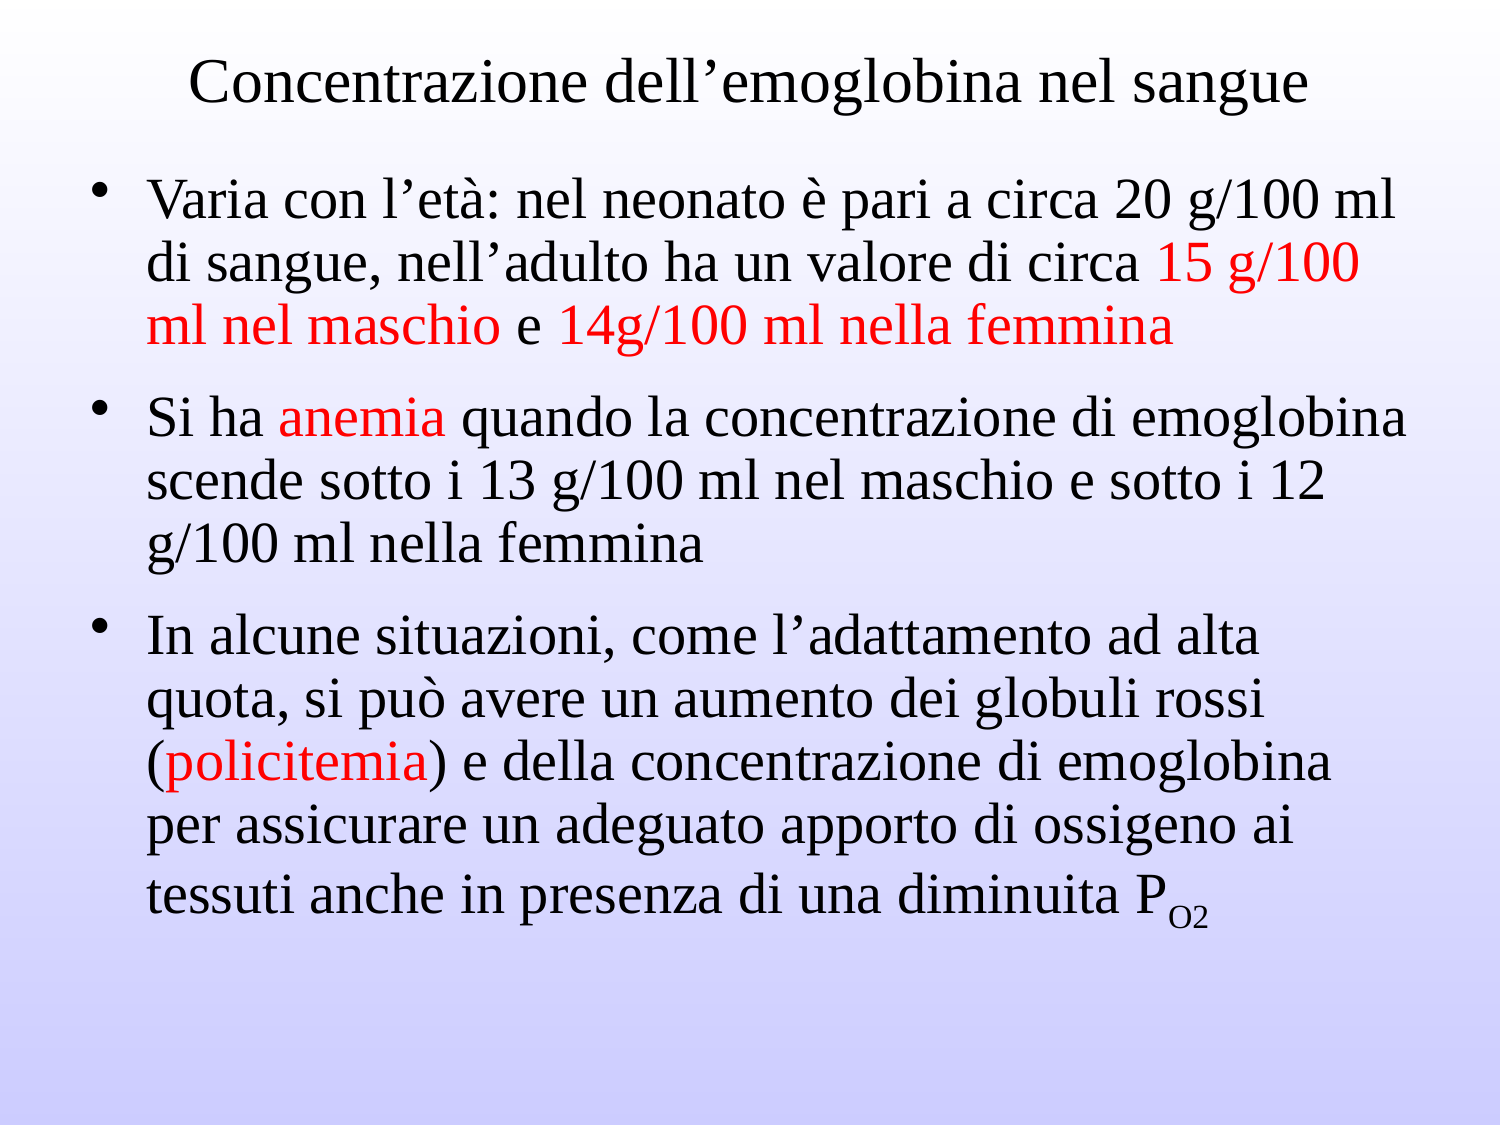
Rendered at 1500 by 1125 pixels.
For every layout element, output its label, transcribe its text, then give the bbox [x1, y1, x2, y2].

title Concentrazione dell’emoglobina nel sangue [0, 30, 1500, 124]
list Varia con l’età: nel neonato è pari a circa 20 g/100 ml di sangue, nell’adulto ha un valore di circa 15 g/100 ml nel maschio e 14g/100 ml nella femmina Si ha anemia quando la concentrazione di emoglobina scende sotto i 13 g/100 ml nel maschio e sotto i 12 g/100 ml nella femmina In alcune situazioni, come l’adattamento ad alta quota, si può avere un aumento dei globuli rossi (policitemia) e della concentrazione di emoglobina per assicurare un adeguato apporto di ossigeno ai tessuti anche in presenza di una diminuita PO2 [74, 160, 1426, 1095]
